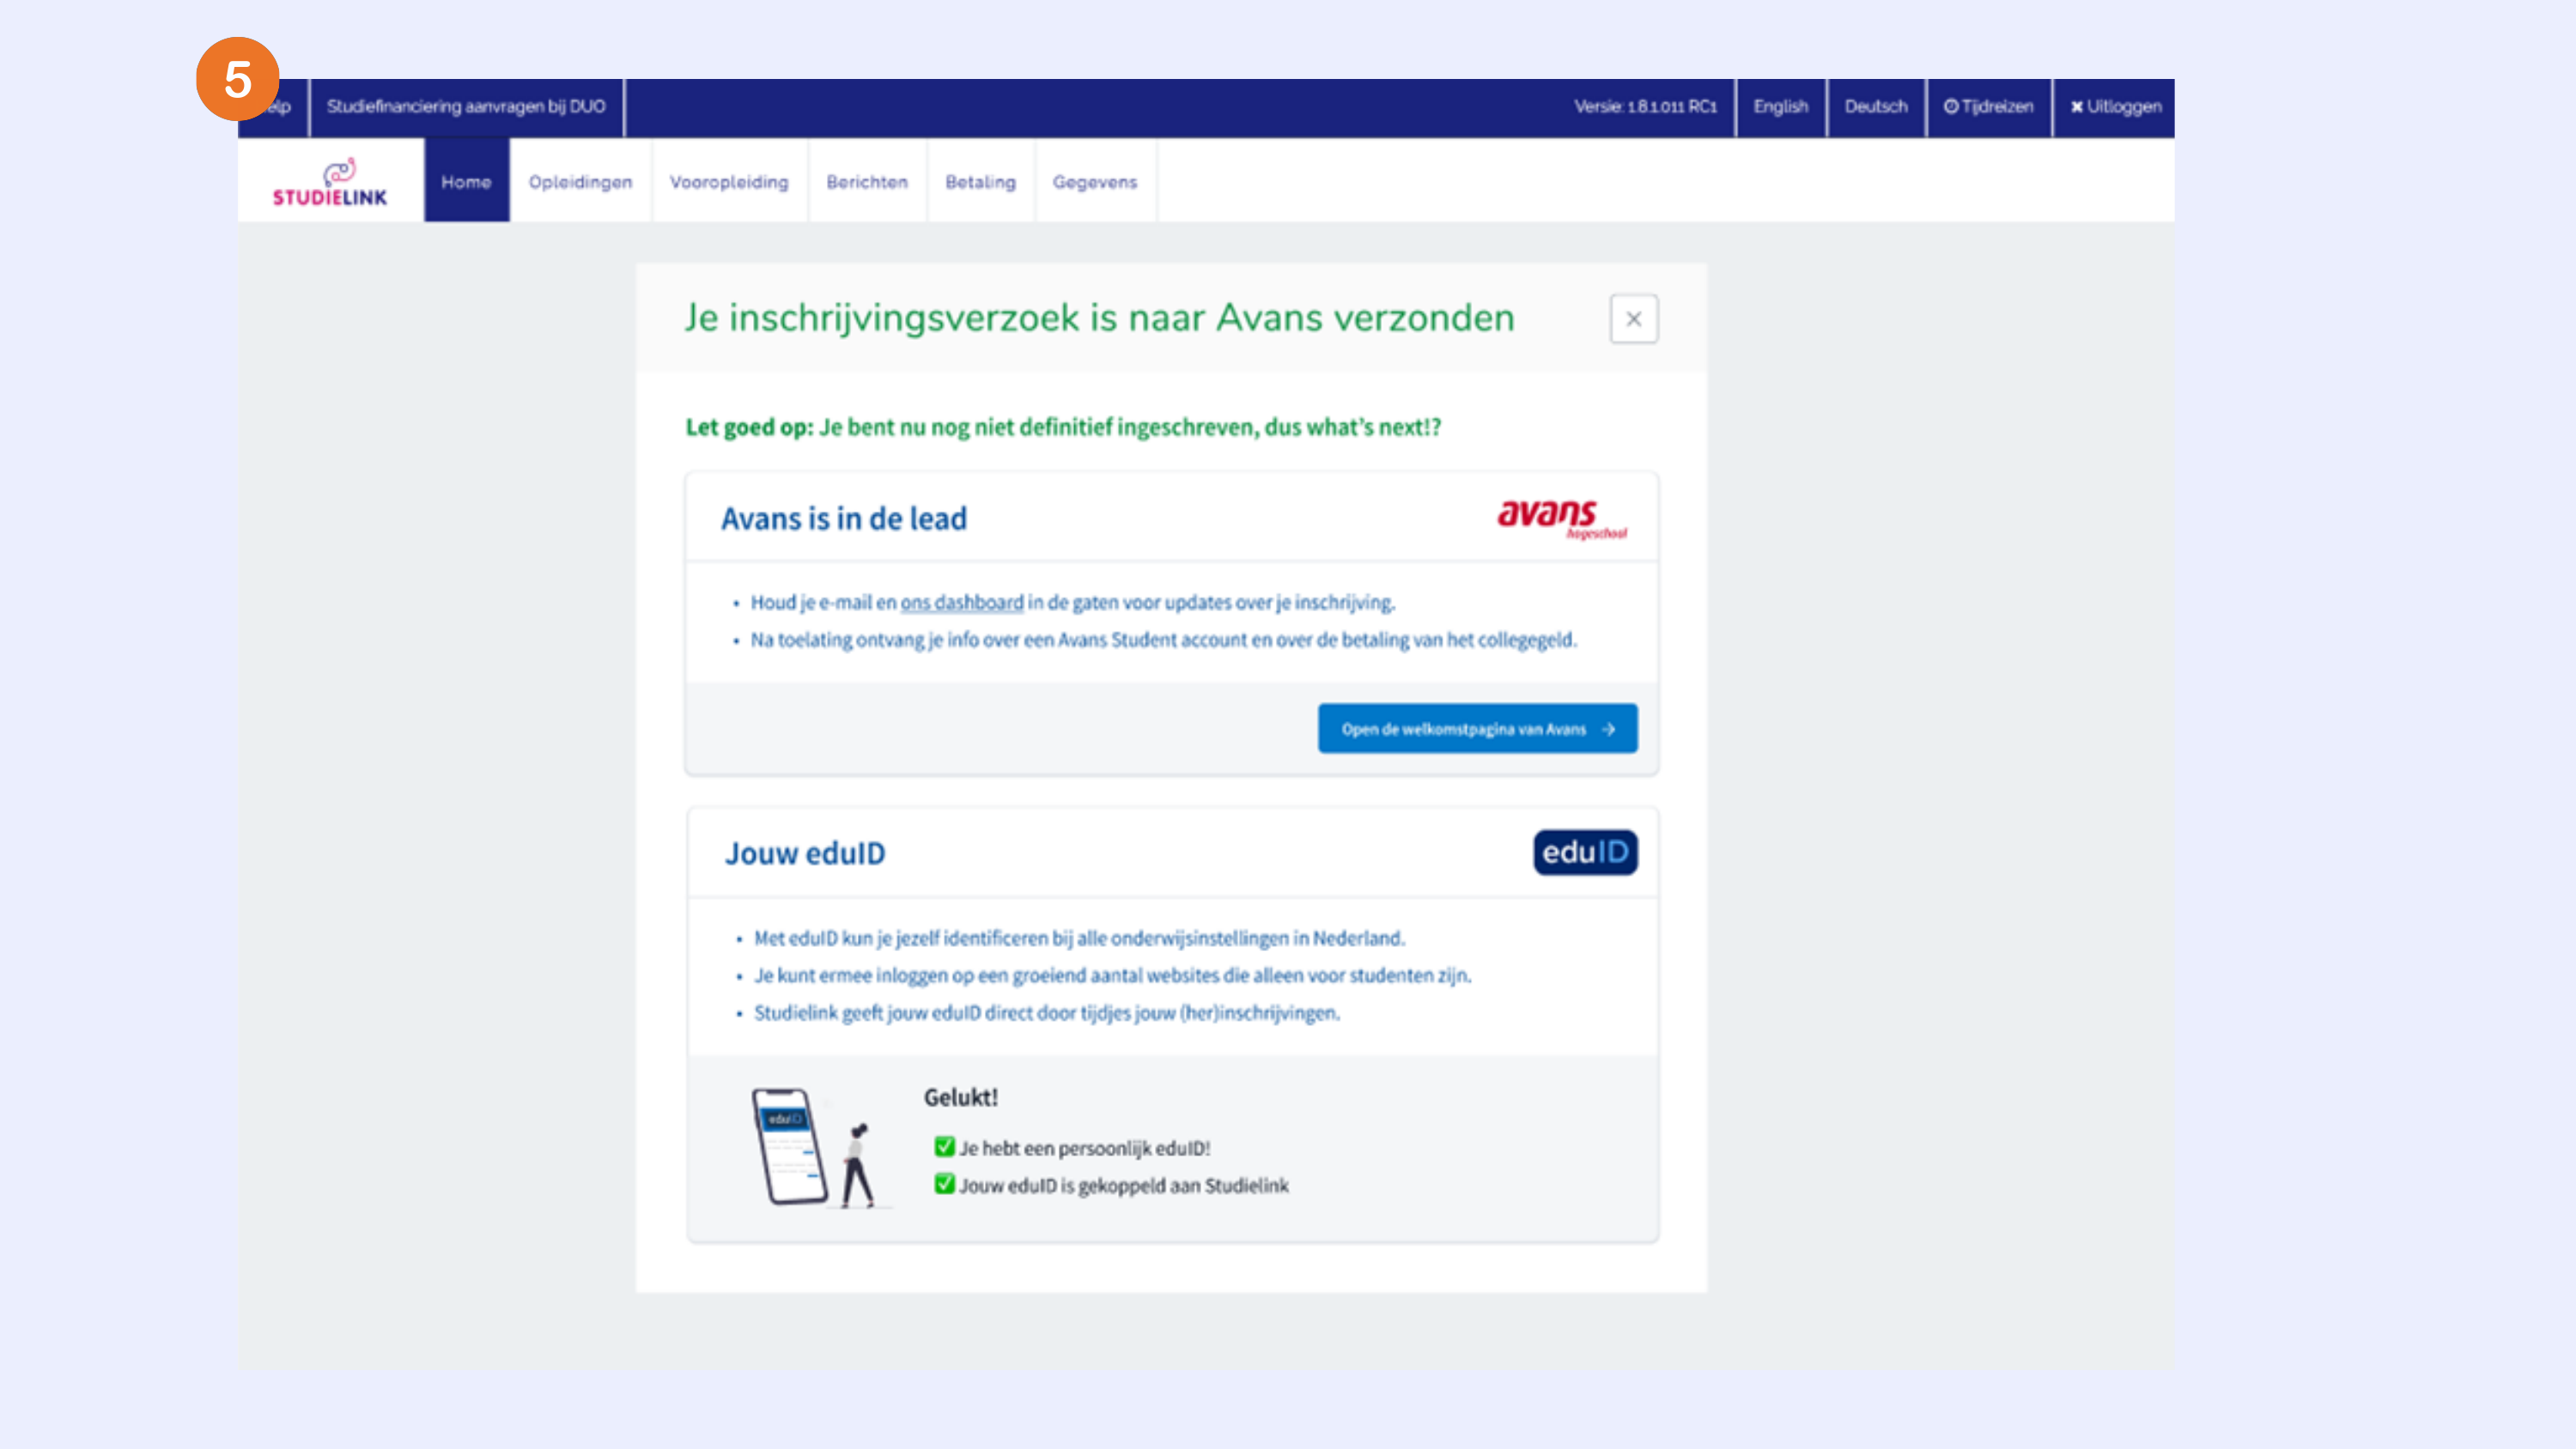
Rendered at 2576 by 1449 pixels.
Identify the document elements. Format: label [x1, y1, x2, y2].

text_box [238, 79, 2175, 1370]
text_box [196, 37, 280, 121]
